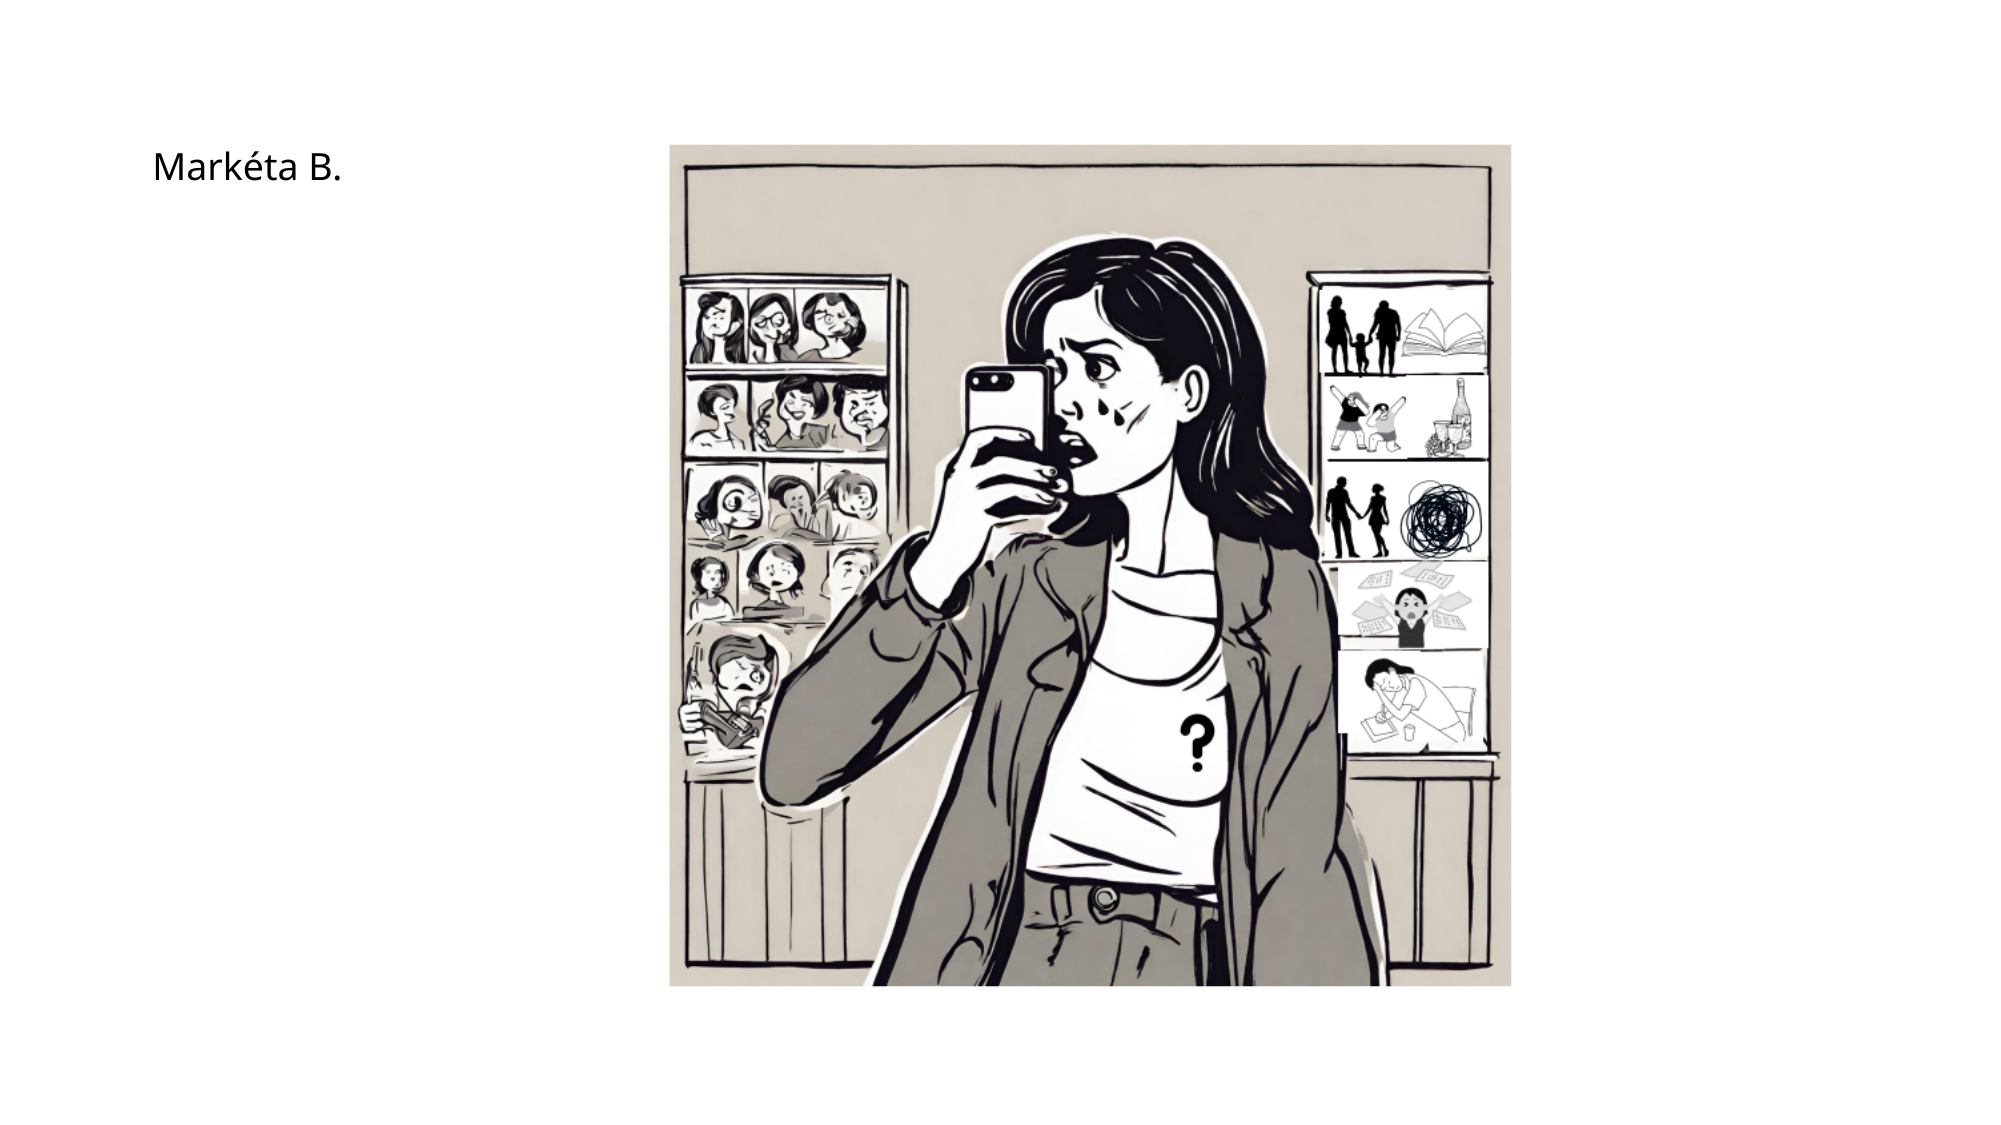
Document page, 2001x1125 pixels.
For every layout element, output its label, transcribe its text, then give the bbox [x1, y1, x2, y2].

title Markéta B. [137, 59, 1863, 278]
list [666, 132, 1518, 994]
